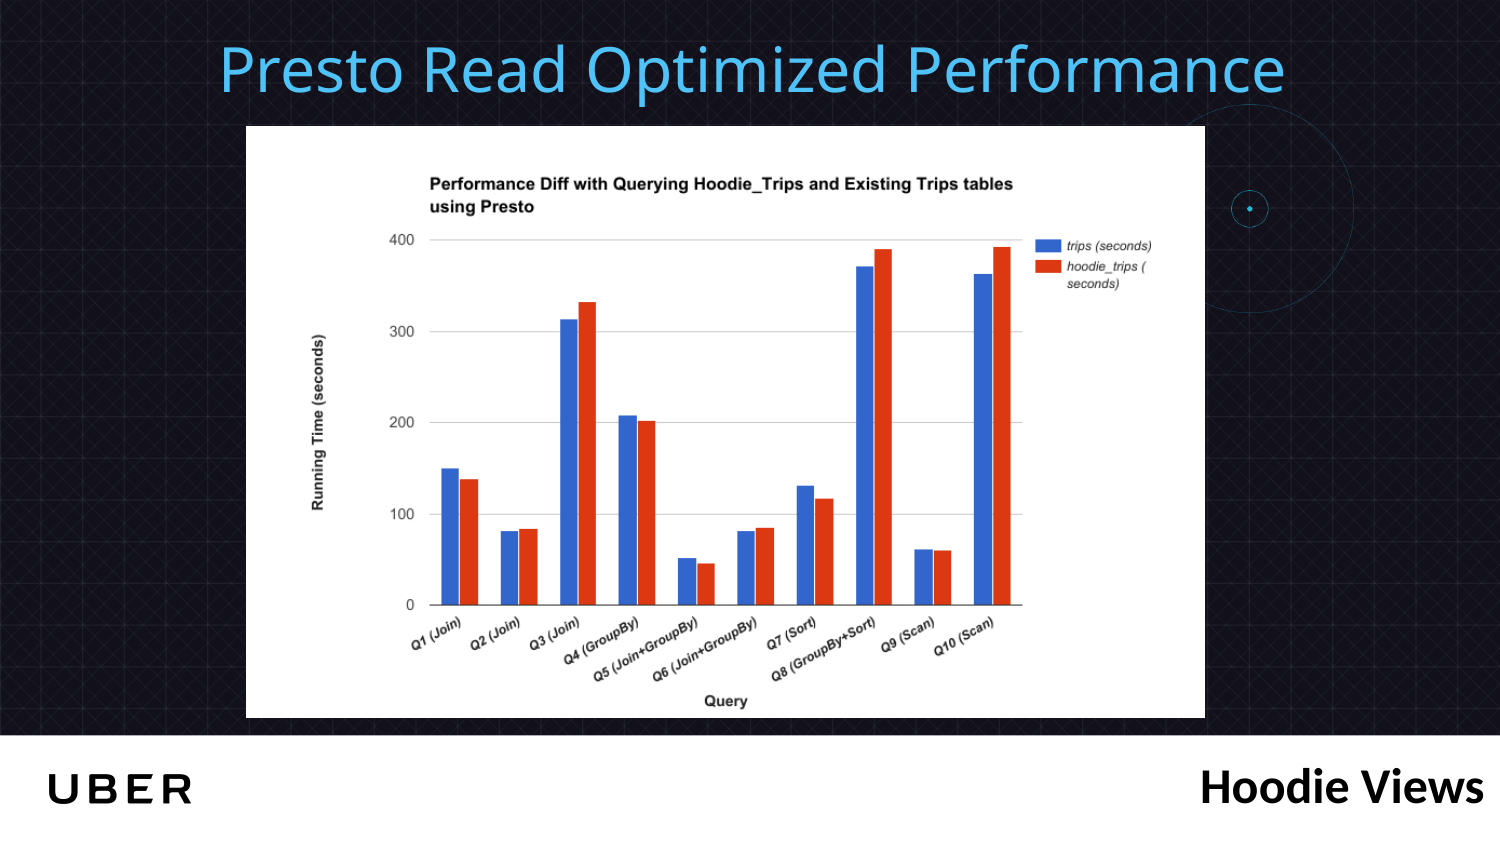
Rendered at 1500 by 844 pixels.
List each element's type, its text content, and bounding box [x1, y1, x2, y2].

text_box Hoodie Views [954, 738, 1500, 844]
picture [20, 745, 220, 833]
picture [0, 0, 1500, 735]
text_box Presto Read Optimized Performance [123, 15, 1382, 99]
